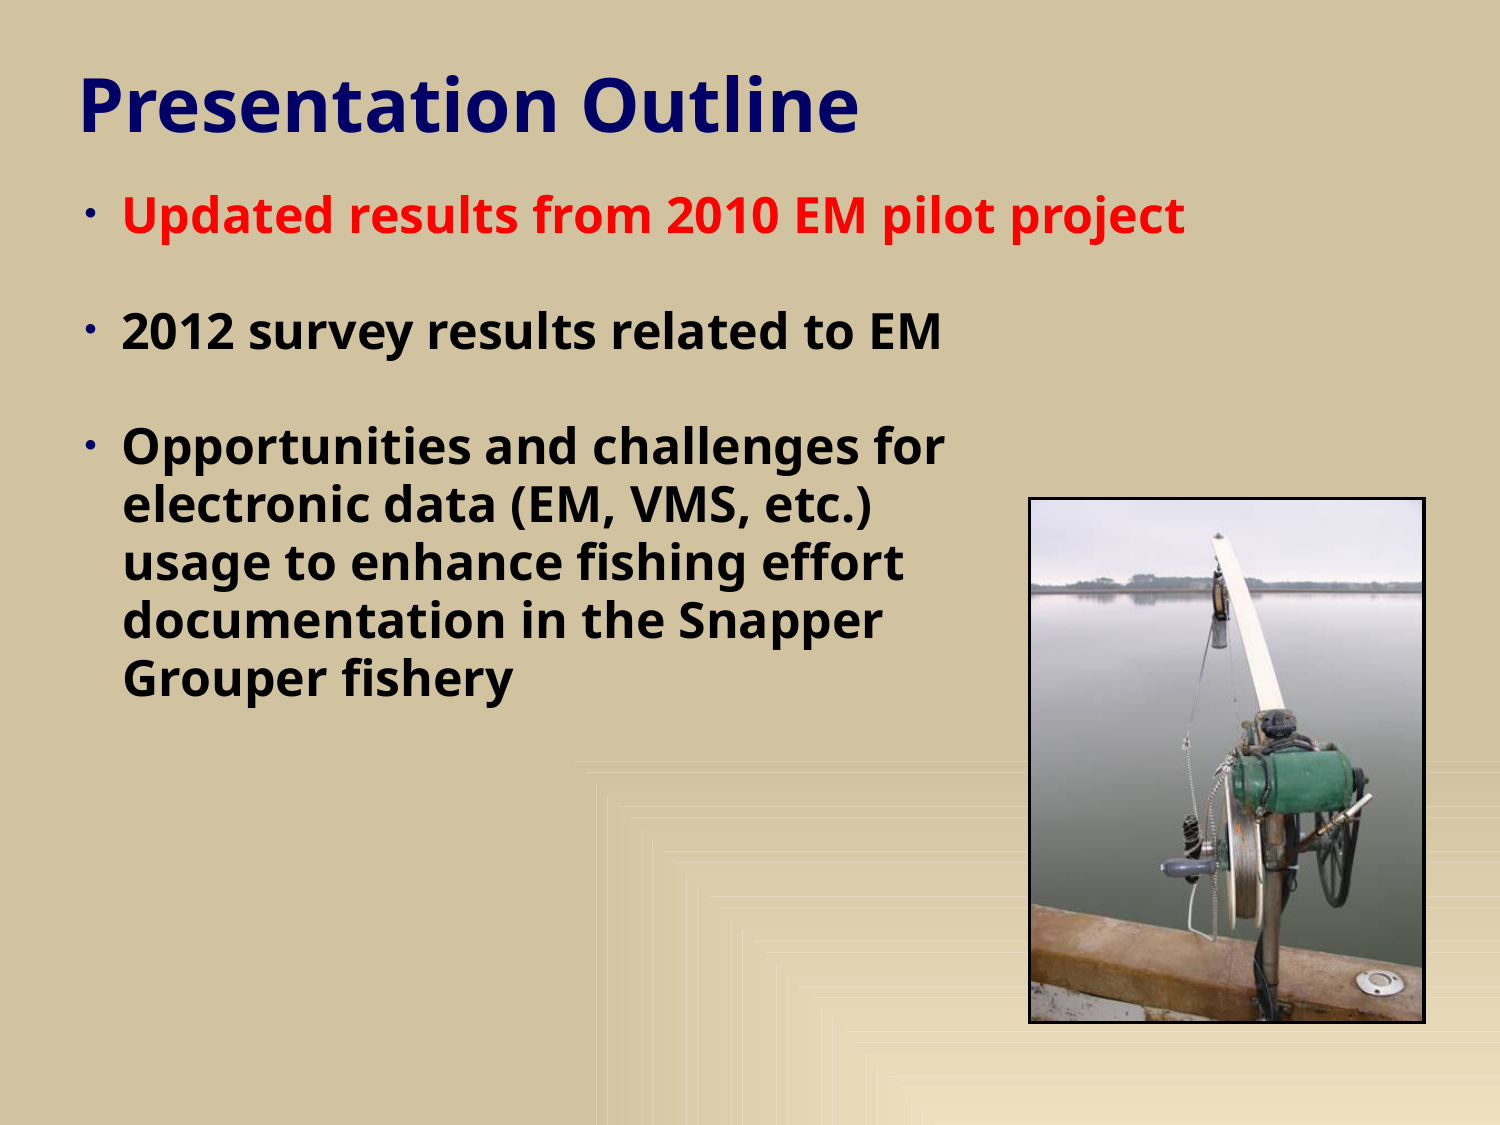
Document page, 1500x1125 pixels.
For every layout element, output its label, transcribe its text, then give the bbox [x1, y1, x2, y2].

title Presentation Outline [62, 50, 1450, 150]
list Updated results from 2010 EM pilot project 2012 survey results related to EM Opportunities and challenges for electronic data (EM, VMS, etc.) usage to enhance fishing effort documentation in the Snapper Grouper fishery [50, 187, 1438, 713]
picture [1031, 499, 1423, 1022]
